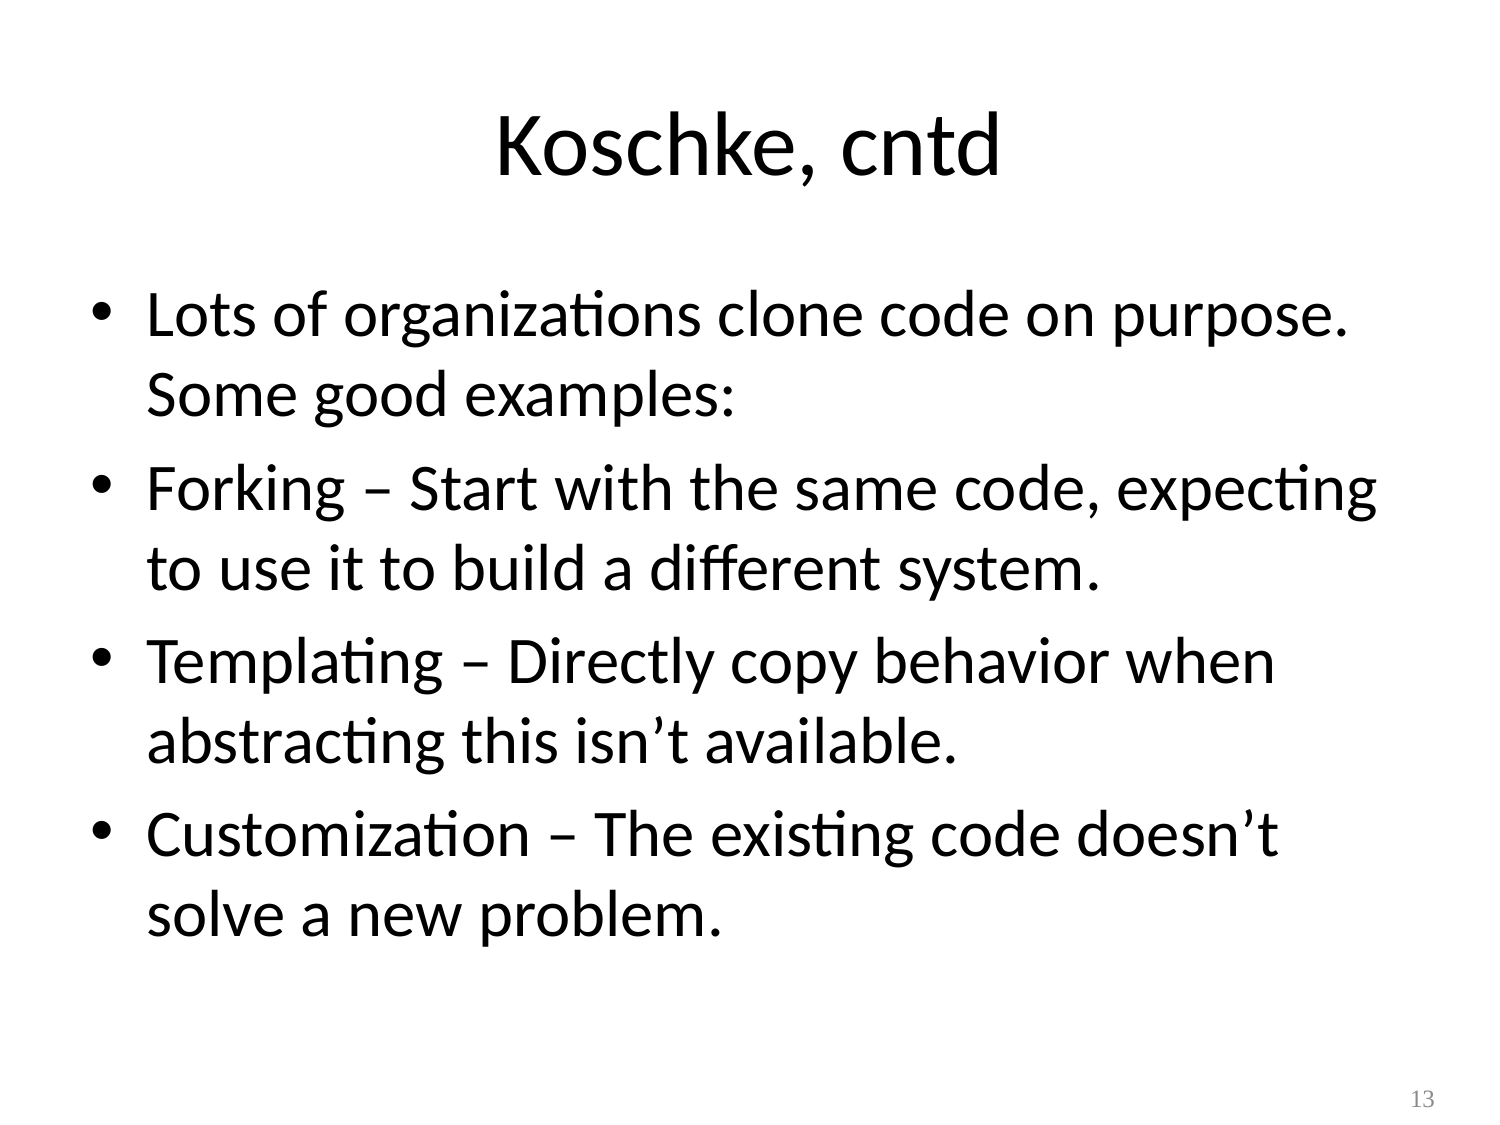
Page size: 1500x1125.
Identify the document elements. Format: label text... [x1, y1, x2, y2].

title Koschke, cntd [75, 45, 1425, 233]
list Lots of organizations clone code on purpose. Some good examples: Forking – Start with the same code, expecting to use it to build a different system. Templating – Directly copy behavior when abstracting this isn’t available. Customization – The existing code doesn’t solve a new problem. [75, 262, 1425, 1005]
